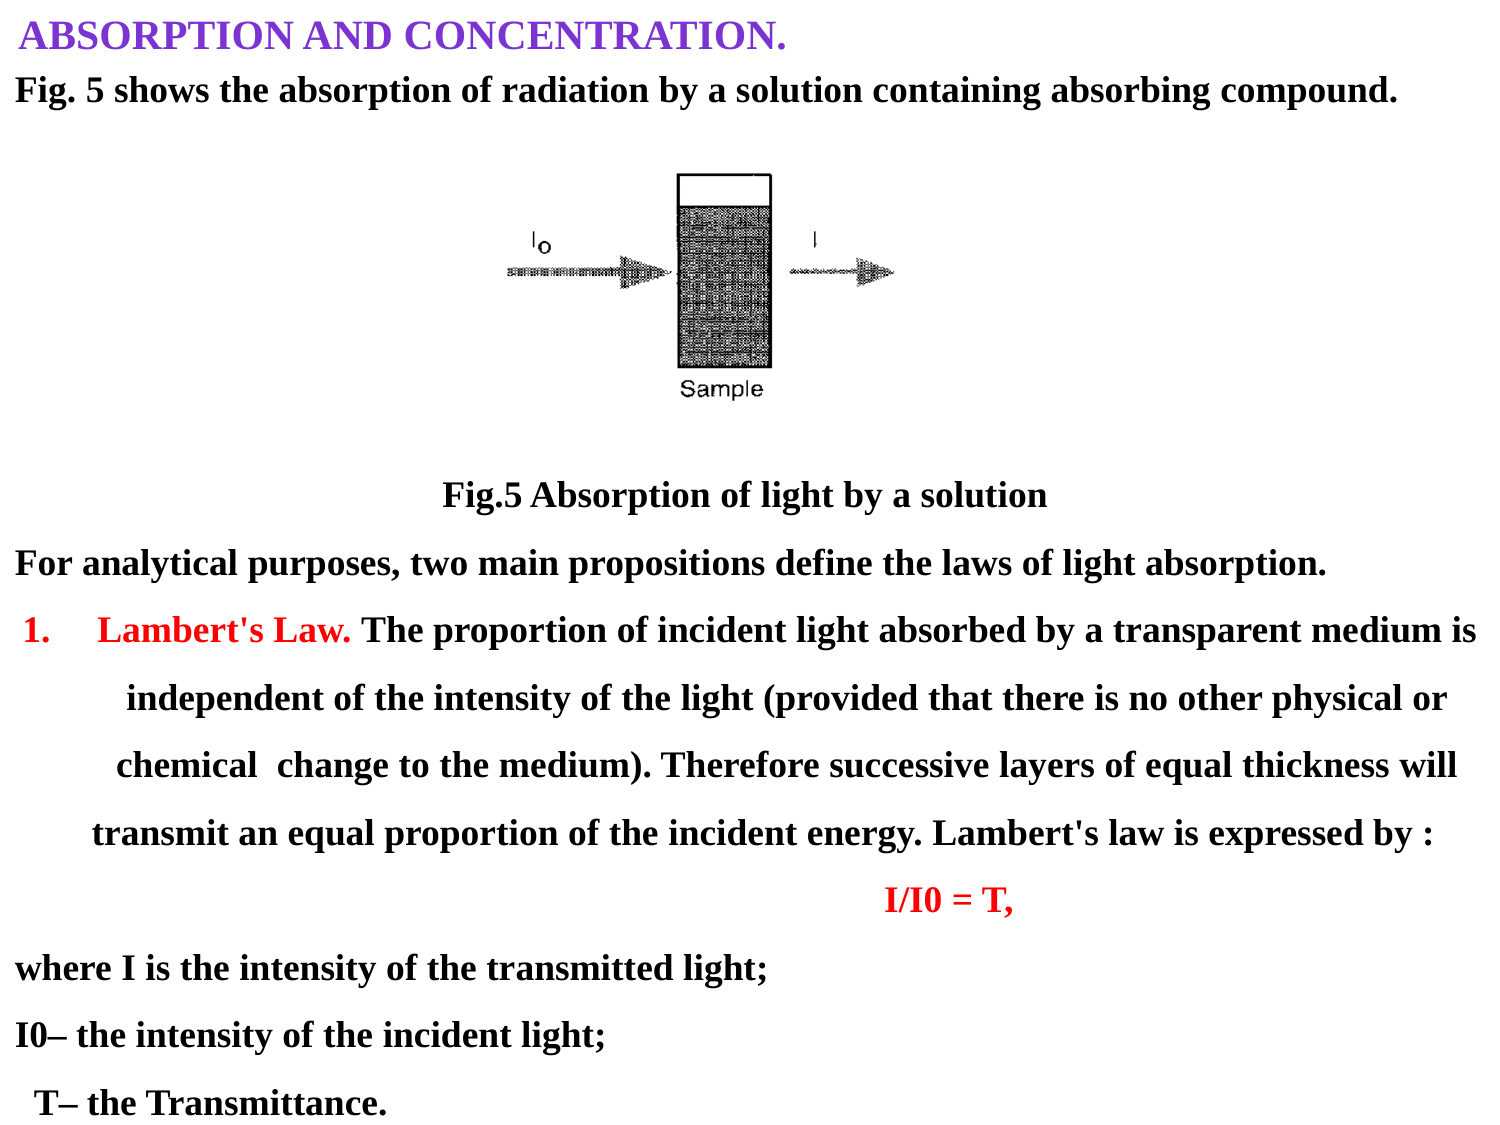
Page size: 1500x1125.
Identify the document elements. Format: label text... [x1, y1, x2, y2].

picture [503, 163, 897, 411]
text_box Absorption and concentration. [3, 0, 803, 65]
text_box Fig. 5 shows the absorption of radiation by a solution containing absorbing compound. Fig.5 Absorption of light by a solution For analytical purposes, two main propositions define the laws of light absorption. Lambert's Law. The proportion of incident light absorbed by a transparent medium is independent of the intensity of the light (provided that there is no other physical or chemical change to the medium). Therefore successive layers of equal thickness will transmit an equal proportion of the incident energy. Lambert's law is expressed by : I/I0 = T, where I is the intensity of the transmitted light; I0– the intensity of the incident light; T– the Transmittance. [0, 35, 1500, 1125]
